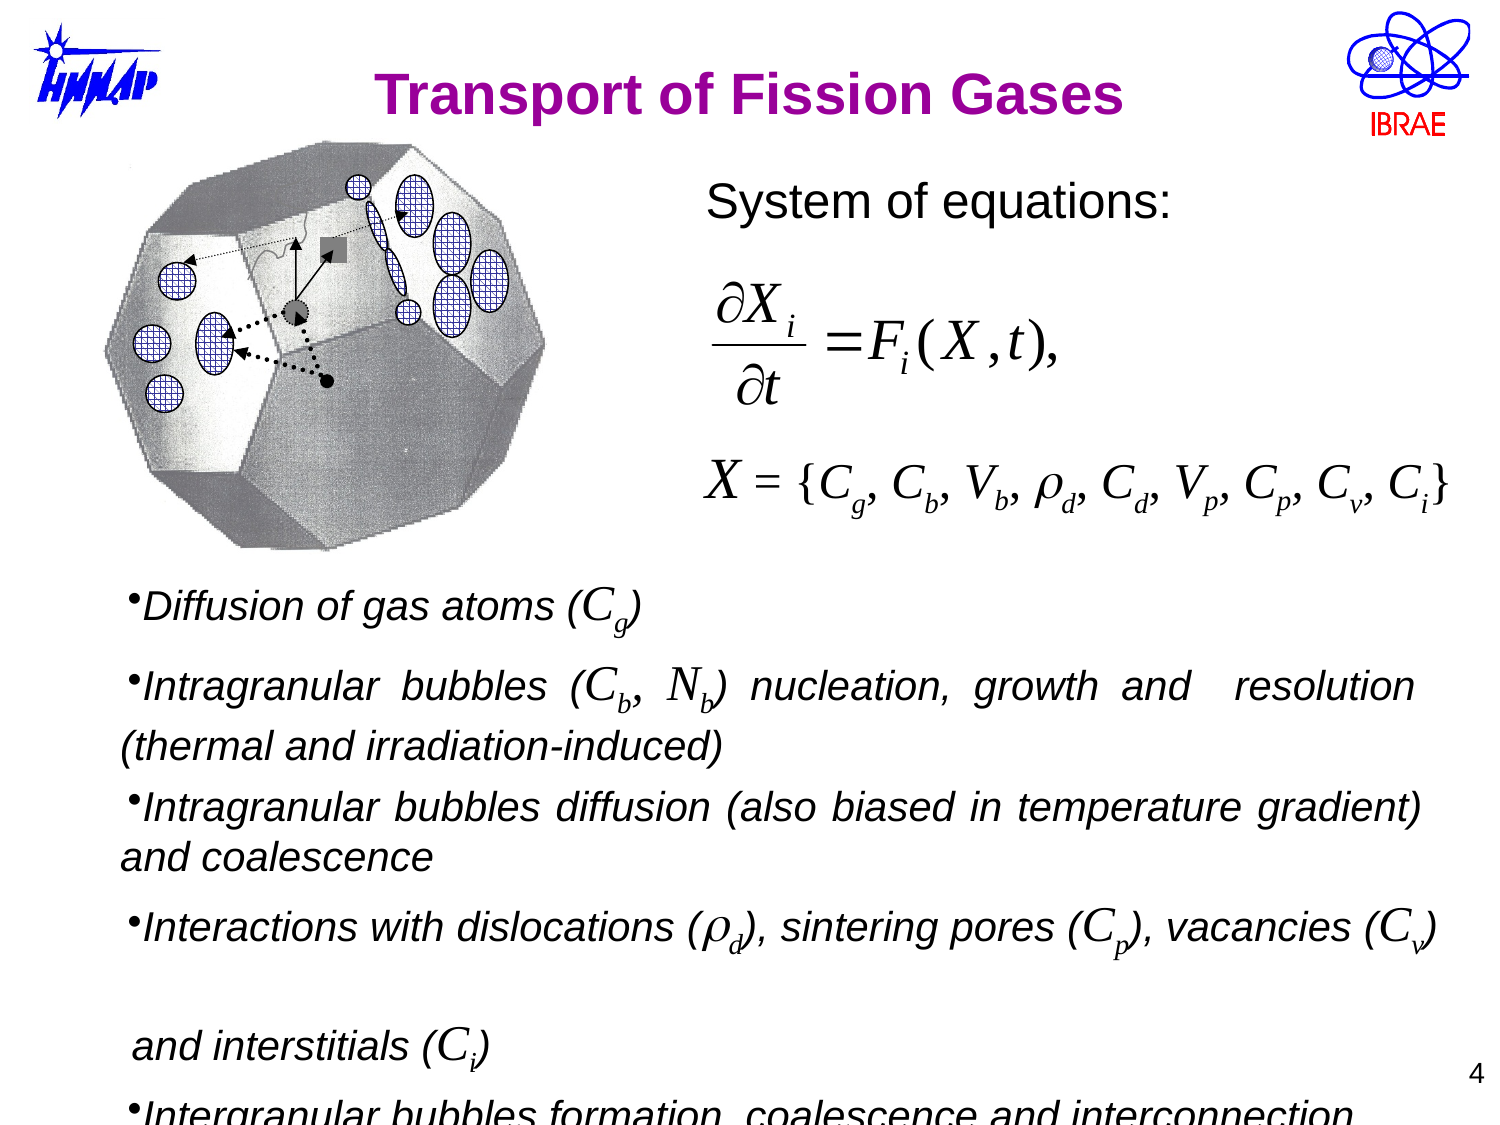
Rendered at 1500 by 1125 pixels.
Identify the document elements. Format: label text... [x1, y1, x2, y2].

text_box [99, 138, 551, 563]
slide_number 4 [1453, 1046, 1500, 1125]
picture [29, 18, 165, 124]
title Transport of Fission Gases [265, 45, 1235, 138]
text_box Diffusion of gas atoms (Cg) Intragranular bubbles (Cb, Nb) nucleation, growth and resolution (thermal and irradiation-induced) Intragranular bubbles diffusion (also biased in temperature gradient) and coalescence Interactions with dislocations (d), sintering pores (Cp), vacancies (Cv) and interstitials (Ci) Intergranular bubbles formation, coalescence and interconnection... [47, 562, 1453, 1125]
text_box System of equations: [690, 160, 1424, 236]
text_box X = {Cg, Cb, Vb, d, Cd, Vp, Cp, Cv, Ci} [690, 432, 1500, 527]
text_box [702, 266, 1070, 418]
